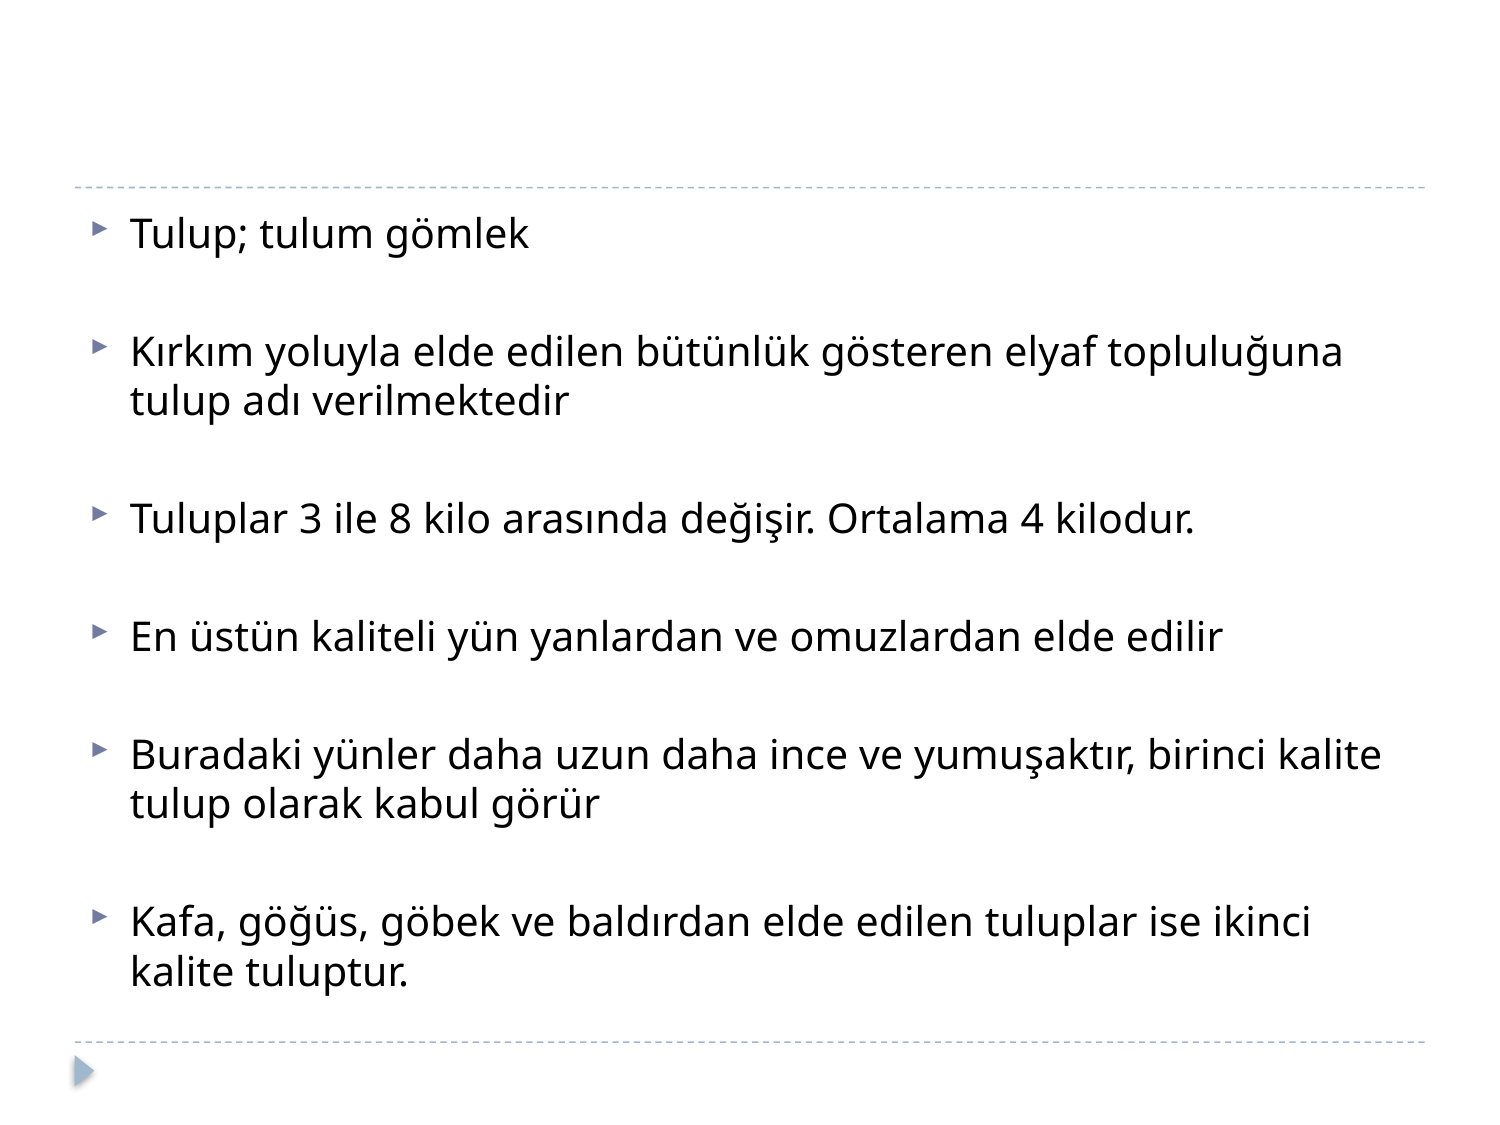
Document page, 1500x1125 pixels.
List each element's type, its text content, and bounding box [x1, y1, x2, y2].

list Tulup; tulum gömlek Kırkım yoluyla elde edilen bütünlük gösteren elyaf topluluğuna tulup adı verilmektedir Tuluplar 3 ile 8 kilo arasında değişir. Ortalama 4 kilodur. En üstün kaliteli yün yanlardan ve omuzlardan elde edilir Buradaki yünler daha uzun daha ince ve yumuşaktır, birinci kalite tulup olarak kabul görür Kafa, göğüs, göbek ve baldırdan elde edilen tuluplar ise ikinci kalite tuluptur. [75, 200, 1425, 1010]
